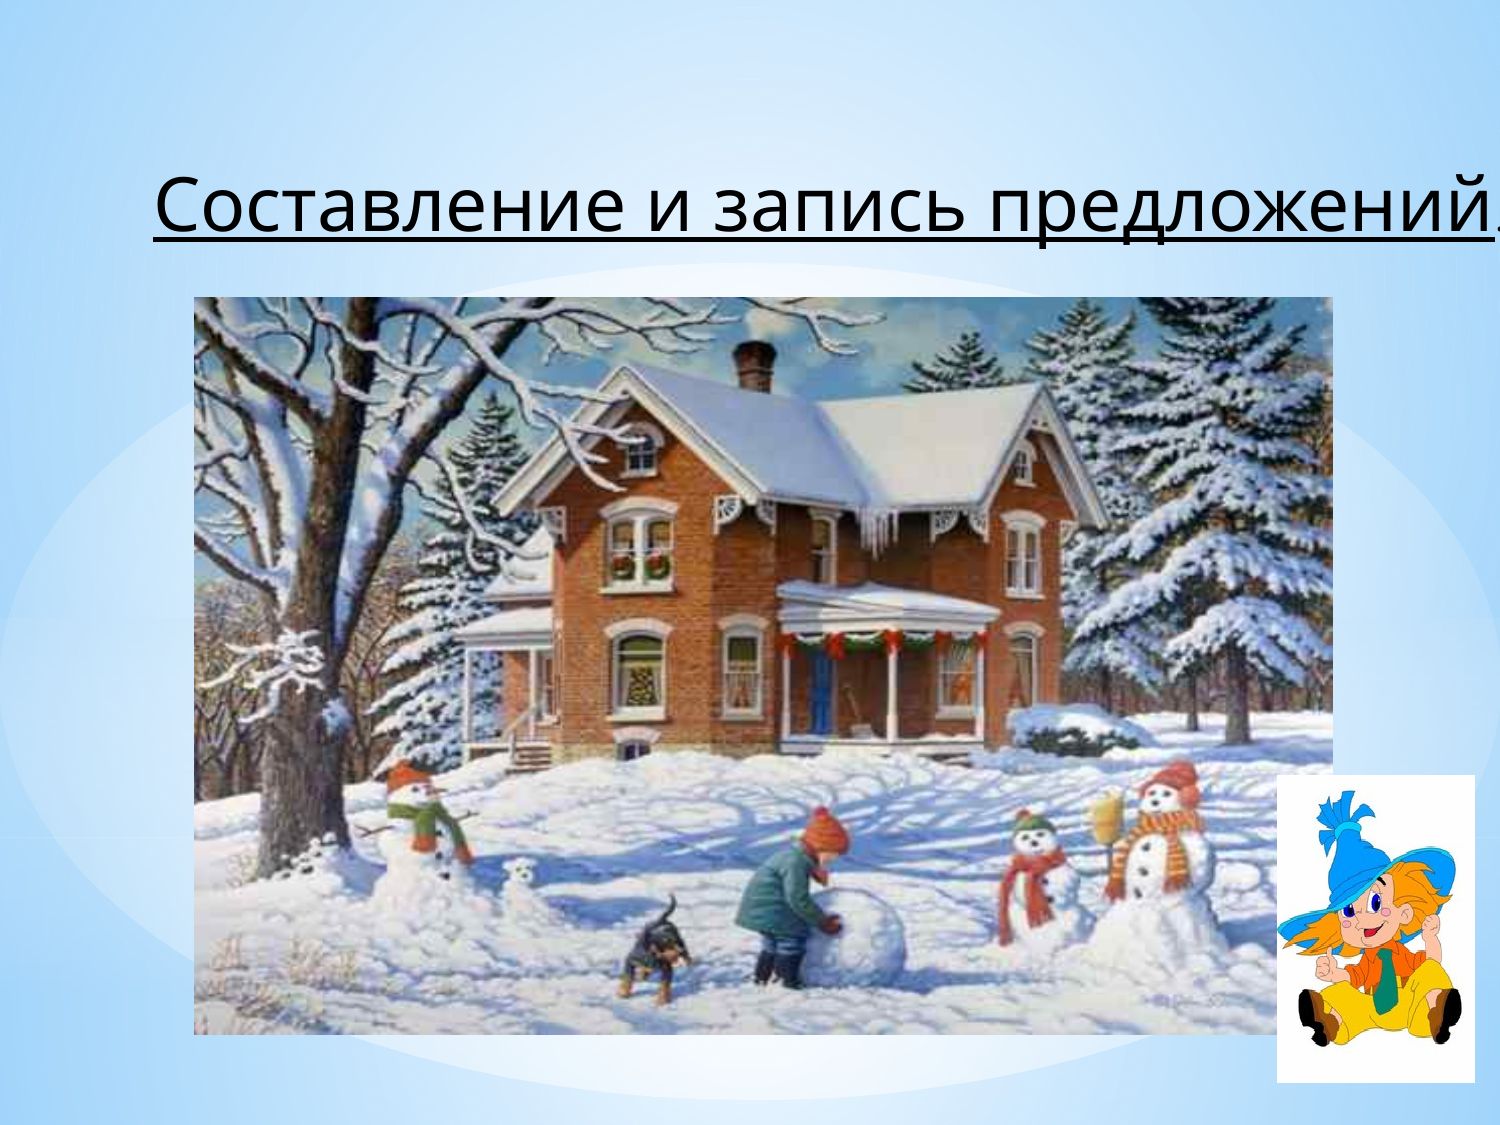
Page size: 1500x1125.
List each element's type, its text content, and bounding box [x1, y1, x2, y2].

text_box Составление и запись предложений. [138, 148, 1500, 254]
picture [194, 297, 1475, 1083]
